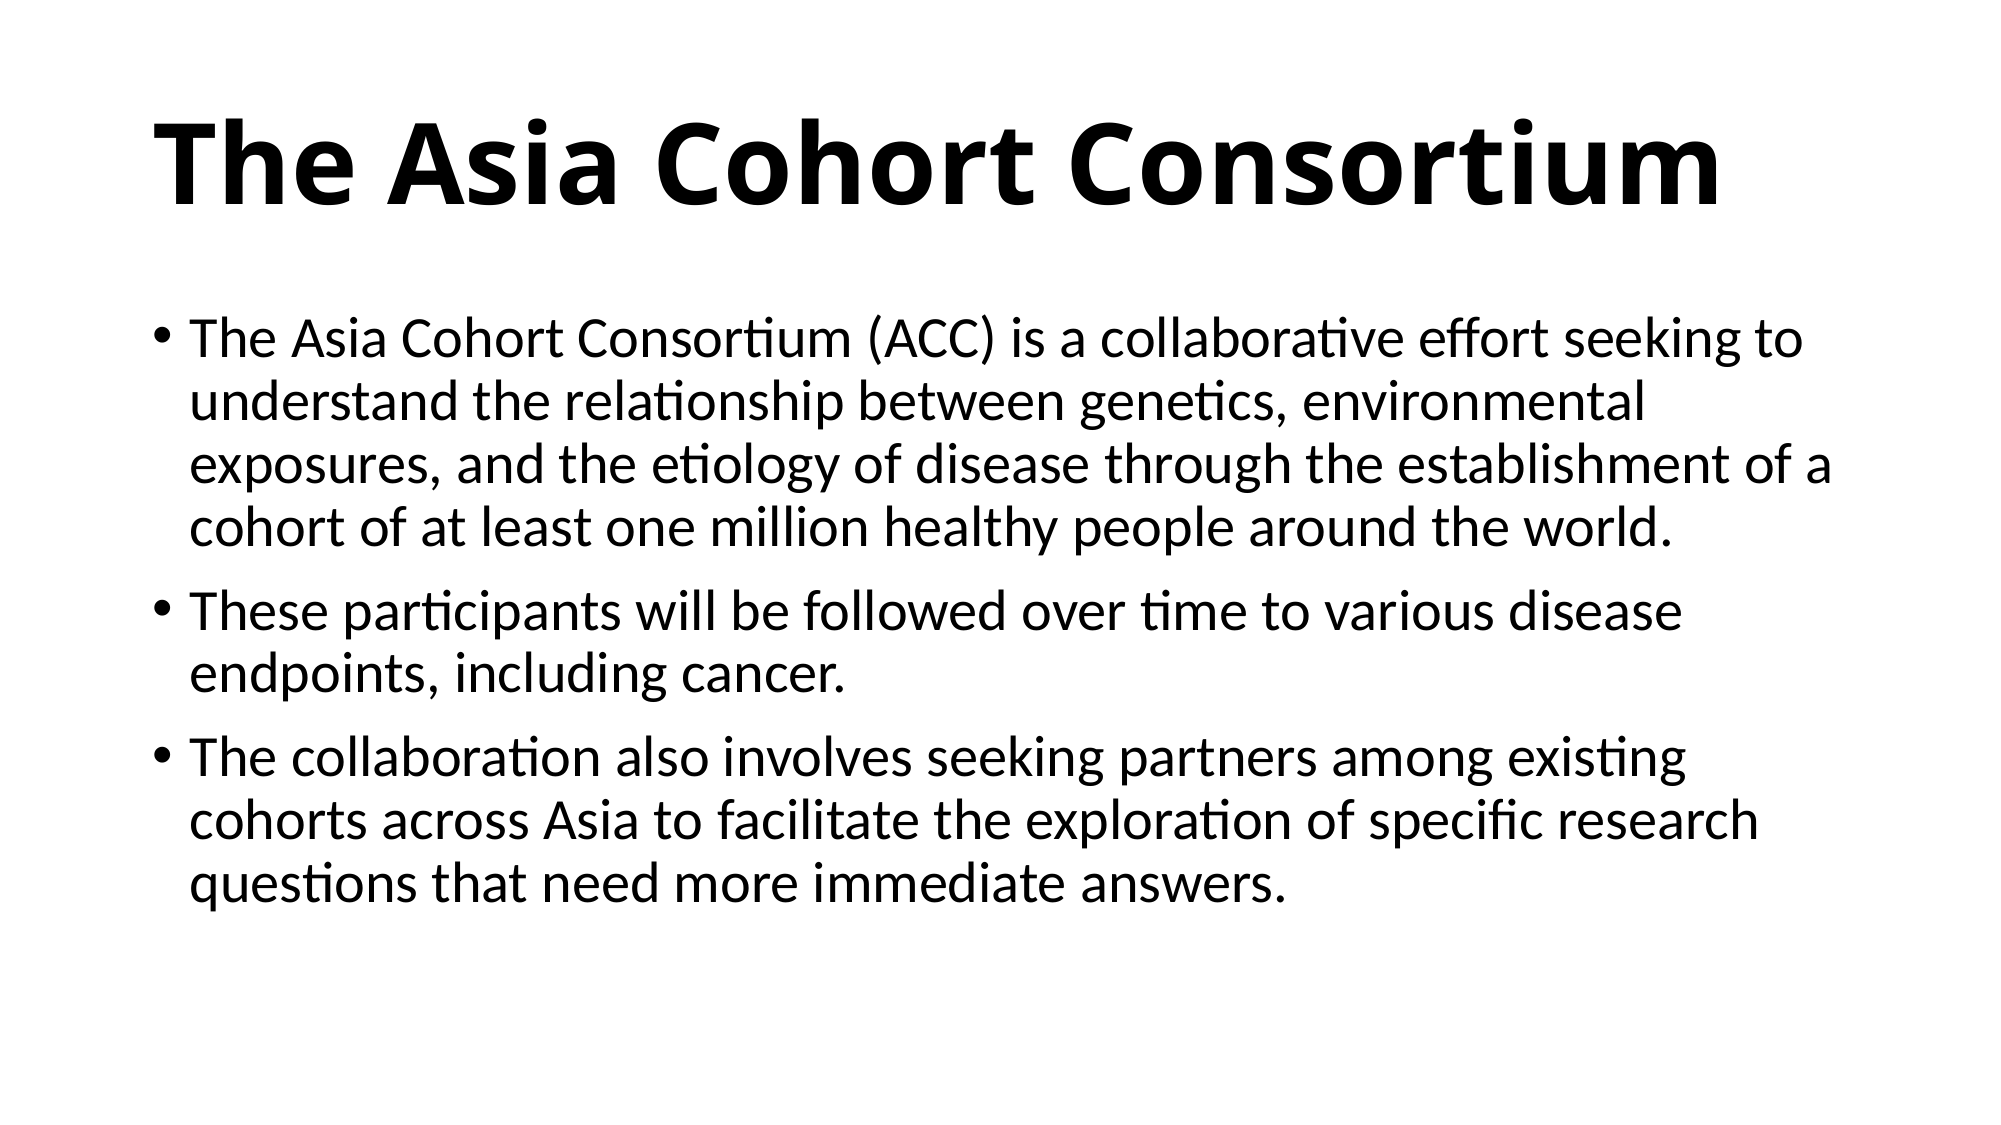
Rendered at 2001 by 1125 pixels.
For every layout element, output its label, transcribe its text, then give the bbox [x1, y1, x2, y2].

list The Asia Cohort Consortium (ACC) is a collaborative effort seeking to understand the relationship between genetics, environmental exposures, and the etiology of disease through the establishment of a cohort of at least one million healthy people around the world. These participants will be followed over time to various disease endpoints, including cancer. The collaboration also involves seeking partners among existing cohorts across Asia to facilitate the exploration of specific research questions that need more immediate answers. [137, 299, 1863, 1014]
title The Asia Cohort Consortium [137, 59, 1863, 278]
